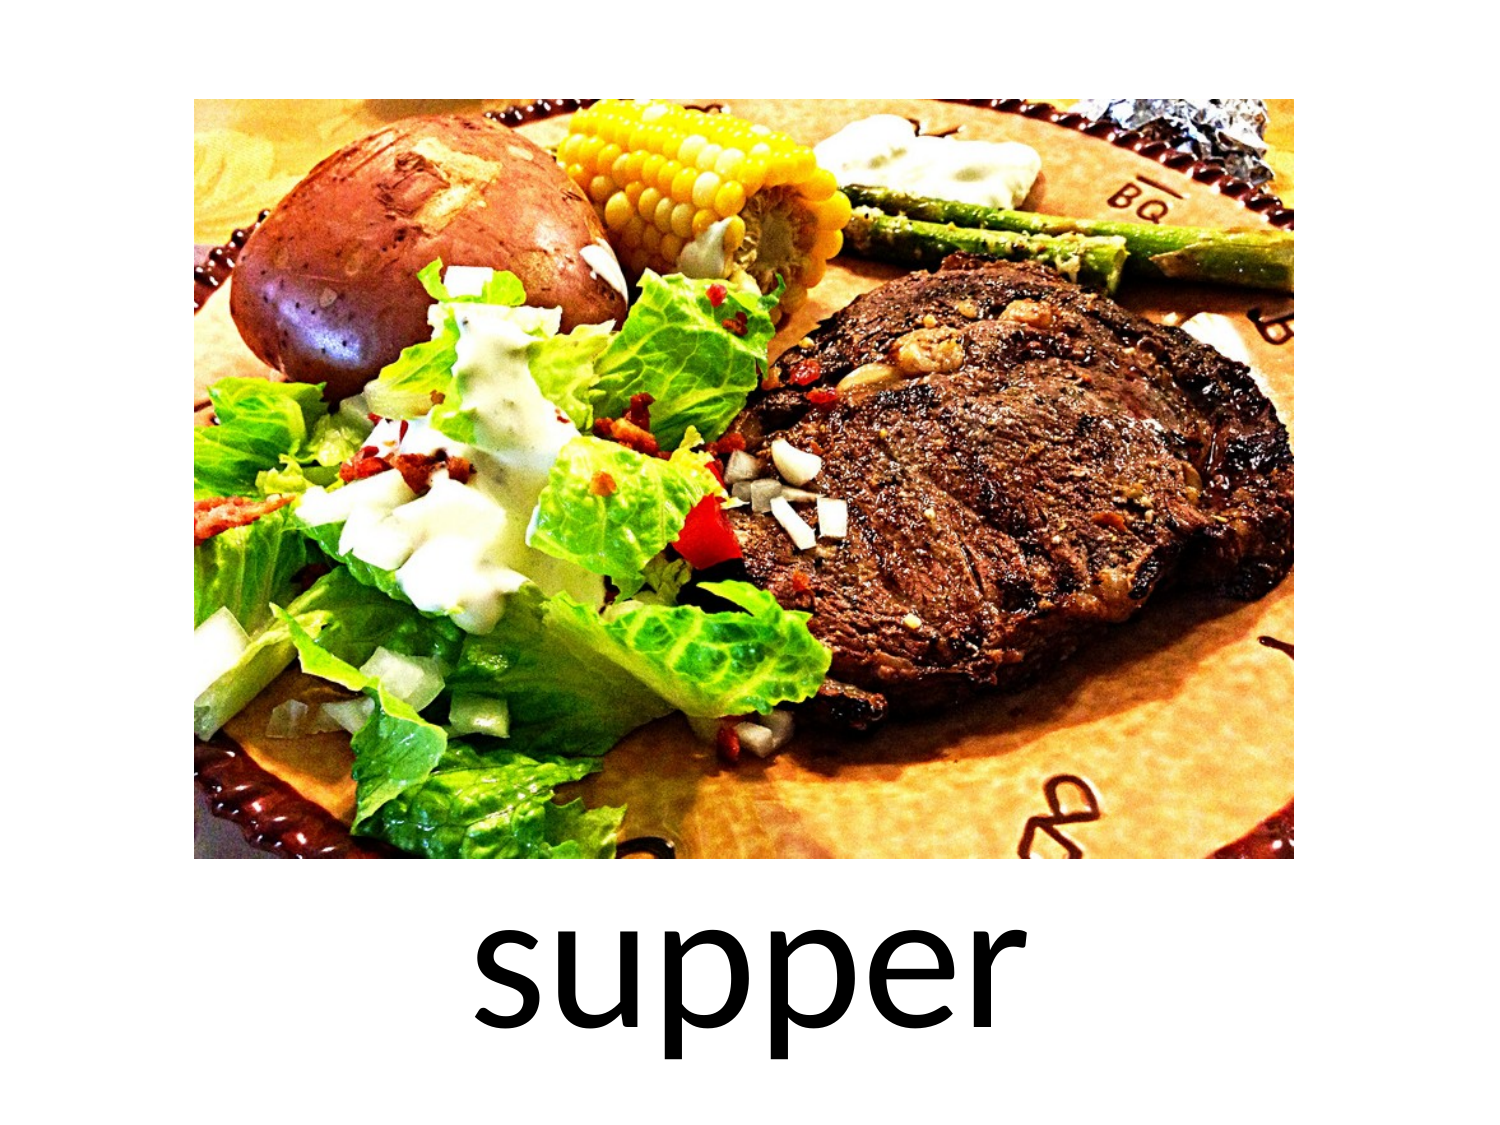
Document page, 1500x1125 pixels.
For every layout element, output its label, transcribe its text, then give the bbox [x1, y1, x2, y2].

picture [194, 99, 1294, 859]
text_box supper [41, 820, 1459, 1075]
